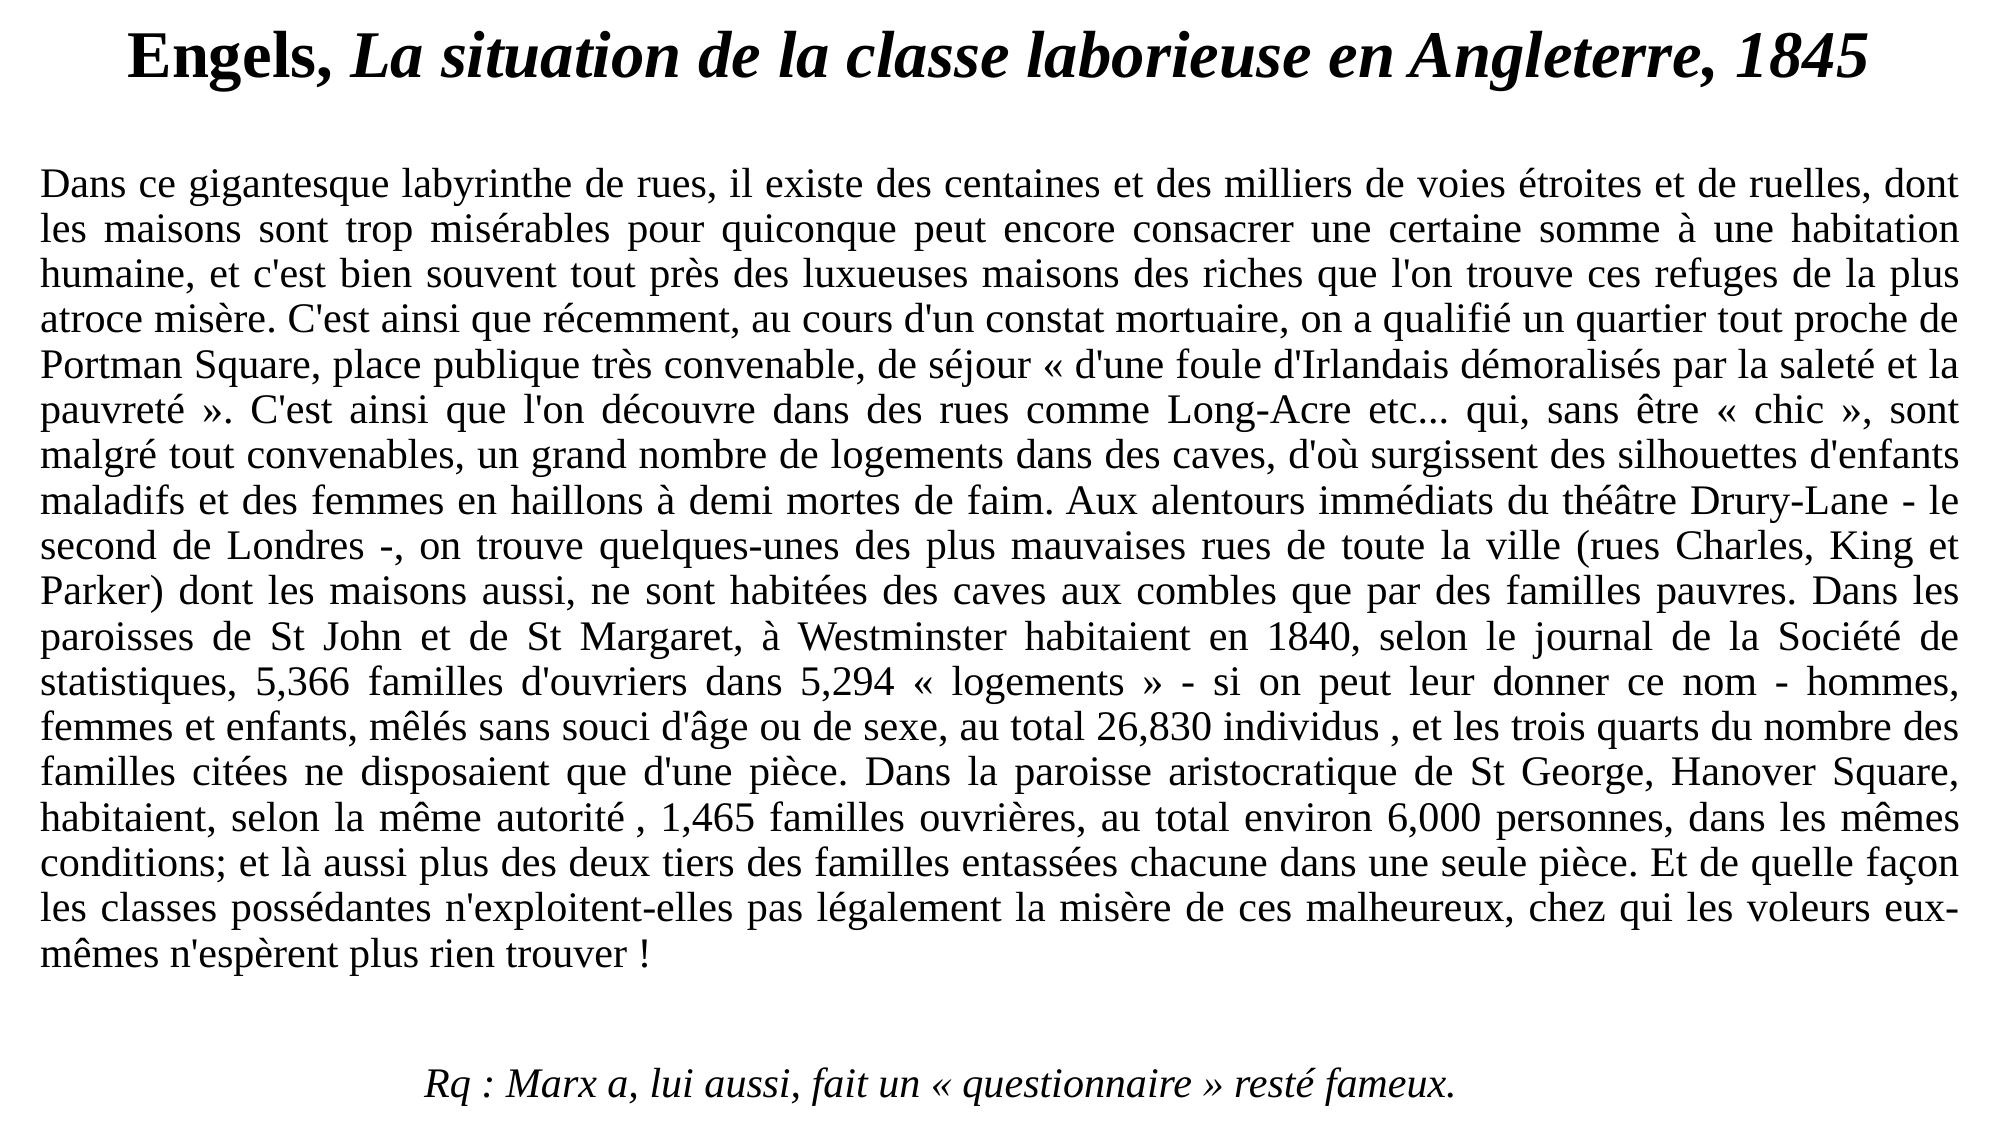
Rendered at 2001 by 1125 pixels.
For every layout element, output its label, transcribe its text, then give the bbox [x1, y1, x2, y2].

list Dans ce gigantesque labyrinthe de rues, il existe des centaines et des milliers de voies étroites et de ruelles, dont les maisons sont trop misérables pour quiconque peut encore consacrer une certaine somme à une habitation humaine, et c'est bien souvent tout près des luxueuses maisons des riches que l'on trouve ces refuges de la plus atroce misère. C'est ainsi que récemment, au cours d'un constat mortuaire, on a qualifié un quartier tout proche de Portman Square, place publique très convenable, de séjour « d'une foule d'Irlandais démoralisés par la saleté et la pauvreté ». C'est ainsi que l'on découvre dans des rues comme Long-Acre etc... qui, sans être « chic », sont malgré tout convenables, un grand nombre de logements dans des caves, d'où surgissent des silhouettes d'enfants maladifs et des femmes en haillons à demi mortes de faim. Aux alentours immédiats du théâtre Drury-Lane - le second de Londres -, on trouve quelques-unes des plus mauvaises rues de toute la ville (rues Charles, King et Parker) dont les maisons aussi, ne sont habitées des caves aux combles que par des familles pauvres. Dans les paroisses de St John et de St Margaret, à Westminster habitaient en 1840, selon le journal de la Société de statistiques, 5,366 familles d'ouvriers dans 5,294 « logements » - si on peut leur donner ce nom - hommes, femmes et enfants, mêlés sans souci d'âge ou de sexe, au total 26,830 individus , et les trois quarts du nombre des familles citées ne disposaient que d'une pièce. Dans la paroisse aristocratique de St George, Hanover Square, habitaient, selon la même autorité , 1,465 familles ouvriè­res, au total environ 6,000 personnes, dans les mêmes conditions; et là aussi plus des deux tiers des familles entassées chacune dans une seule pièce. Et de quelle façon les classes possédantes n'exploitent-elles pas légalement la misère de ces malheureux, chez qui les voleurs eux-mêmes n'espèrent plus rien trouver ! Rq : Marx a, lui aussi, fait un « questionnaire » resté fameux. [25, 153, 1976, 1125]
title Engels, La situation de la classe laborieuse en Angleterre, 1845 [0, 0, 2000, 113]
